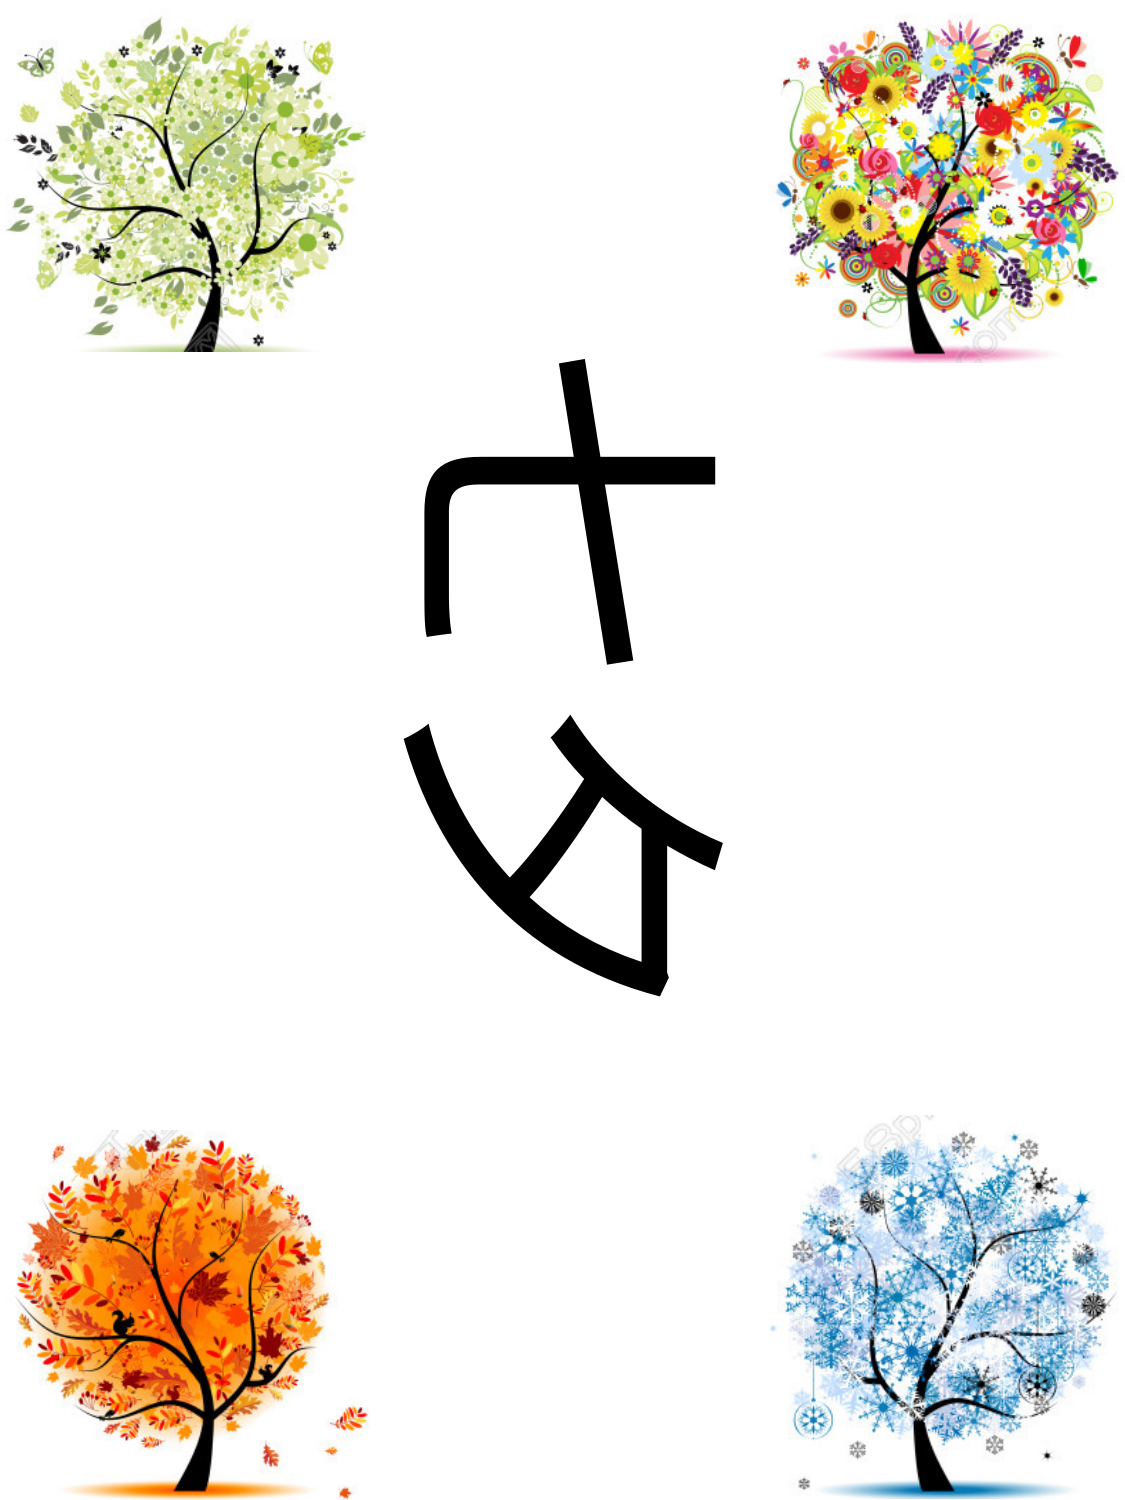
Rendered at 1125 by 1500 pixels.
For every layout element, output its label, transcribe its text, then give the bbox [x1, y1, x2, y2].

picture [0, 1130, 376, 1500]
text_box 七夕 [336, 328, 786, 1167]
picture [765, 0, 1125, 363]
picture [769, 1115, 1125, 1499]
picture [0, 2, 376, 352]
